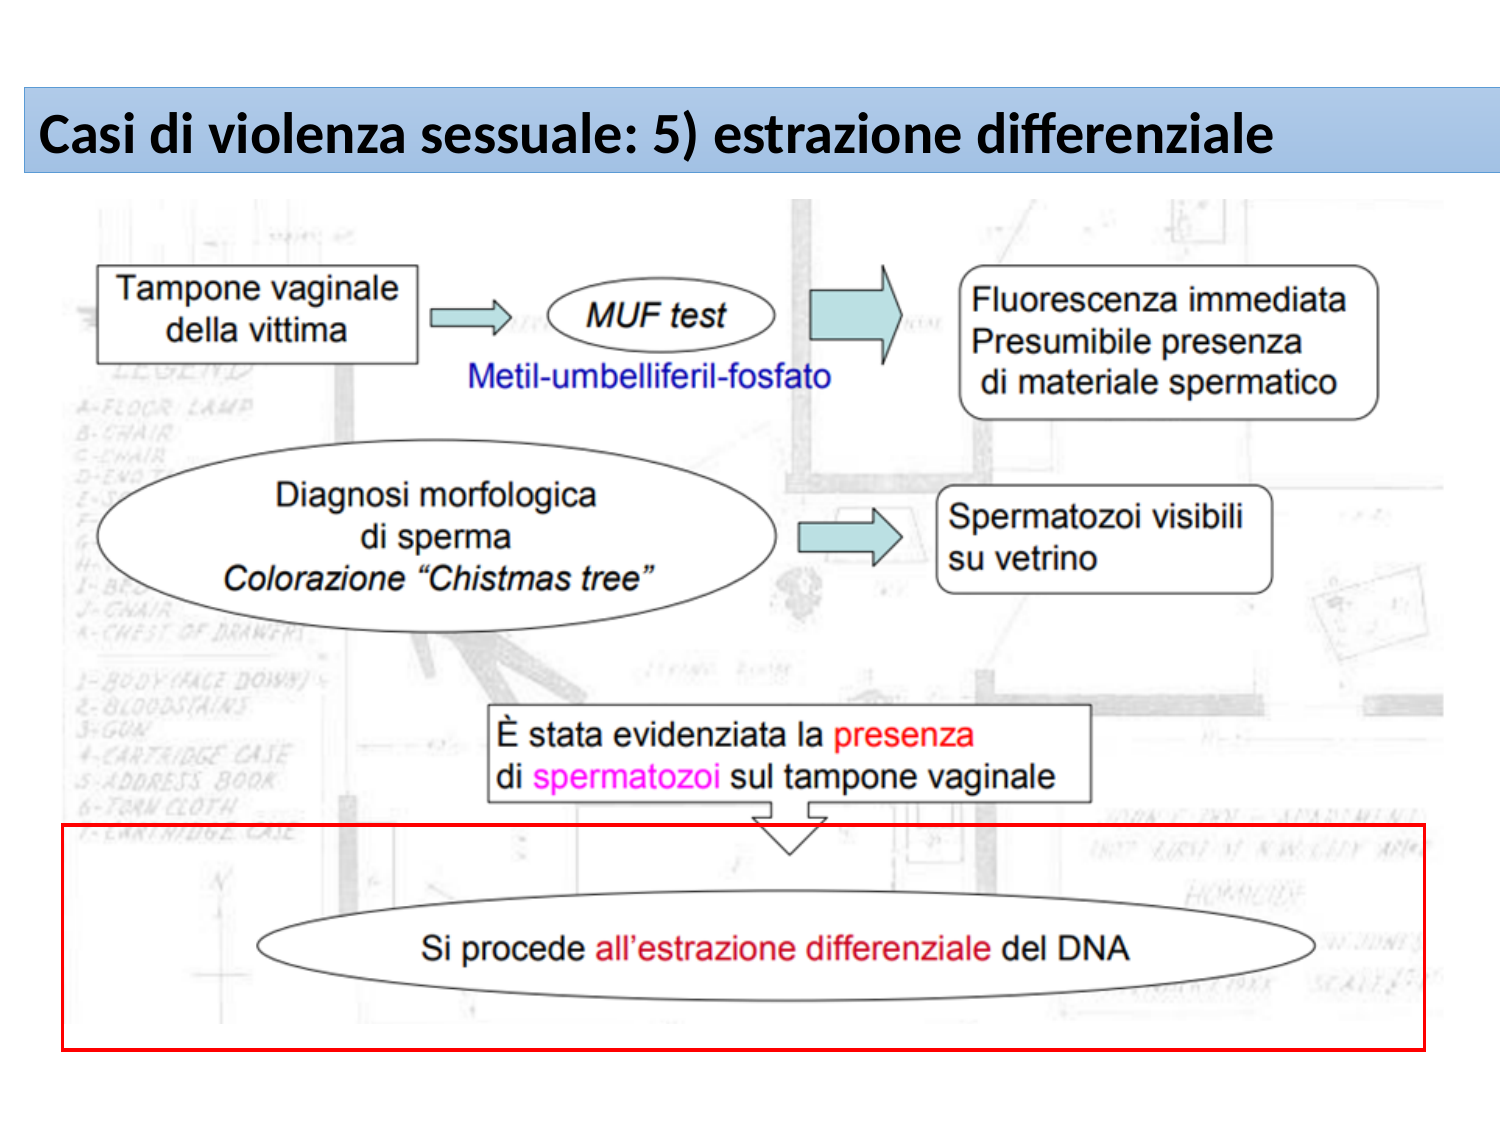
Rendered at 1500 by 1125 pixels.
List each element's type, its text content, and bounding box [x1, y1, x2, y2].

text_box [61, 1024, 1426, 1051]
text_box Casi di violenza sessuale: 5) estrazione differenziale [24, 87, 1500, 173]
picture [12, 199, 1475, 1024]
